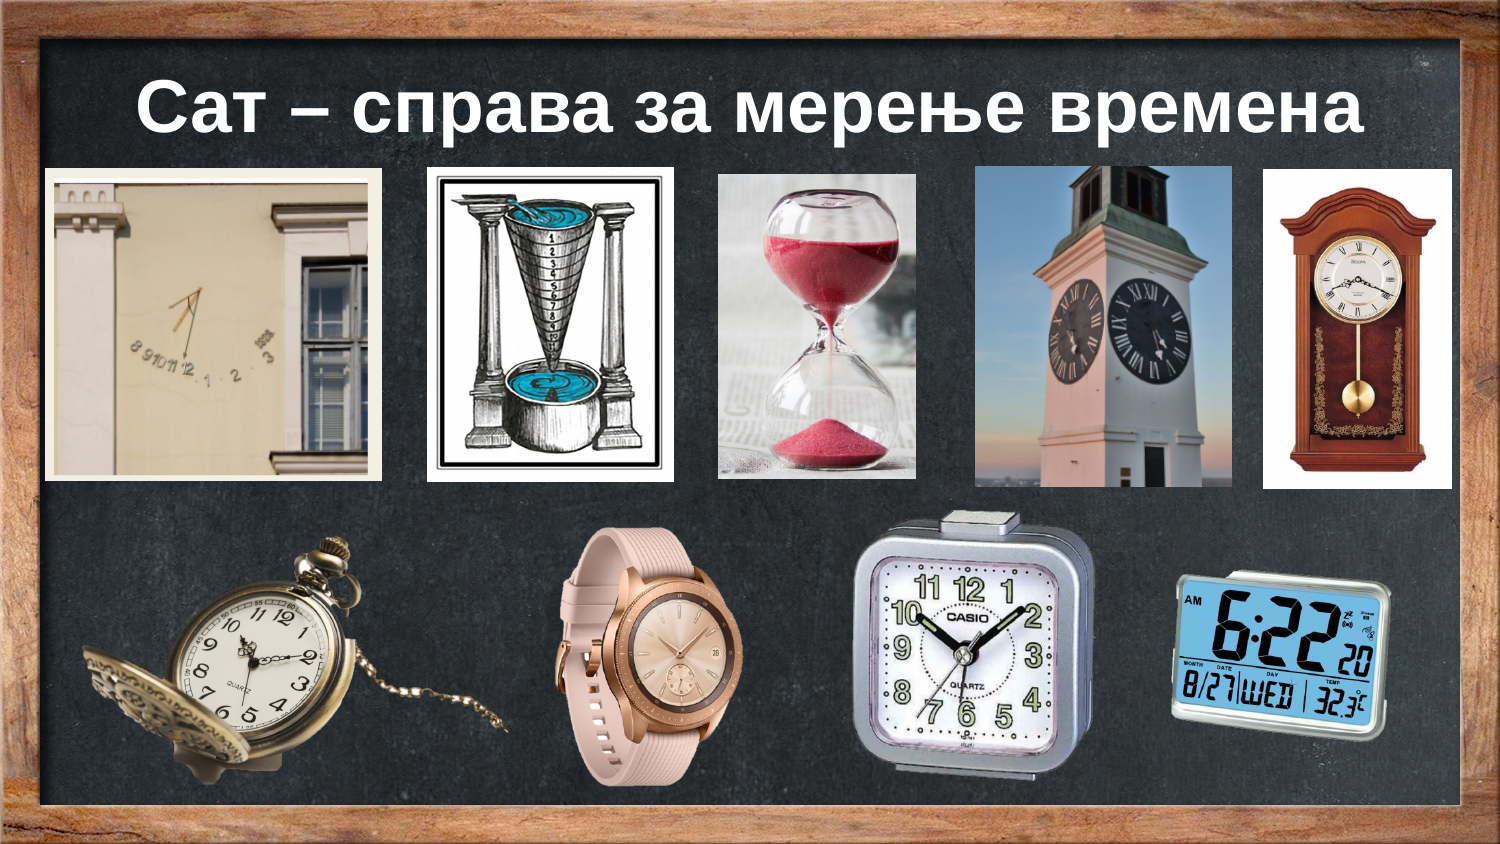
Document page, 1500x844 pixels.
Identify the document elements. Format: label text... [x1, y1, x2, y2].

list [718, 173, 916, 479]
title Сат – справа за мерење времена [41, 40, 1459, 165]
picture [0, 0, 1500, 844]
